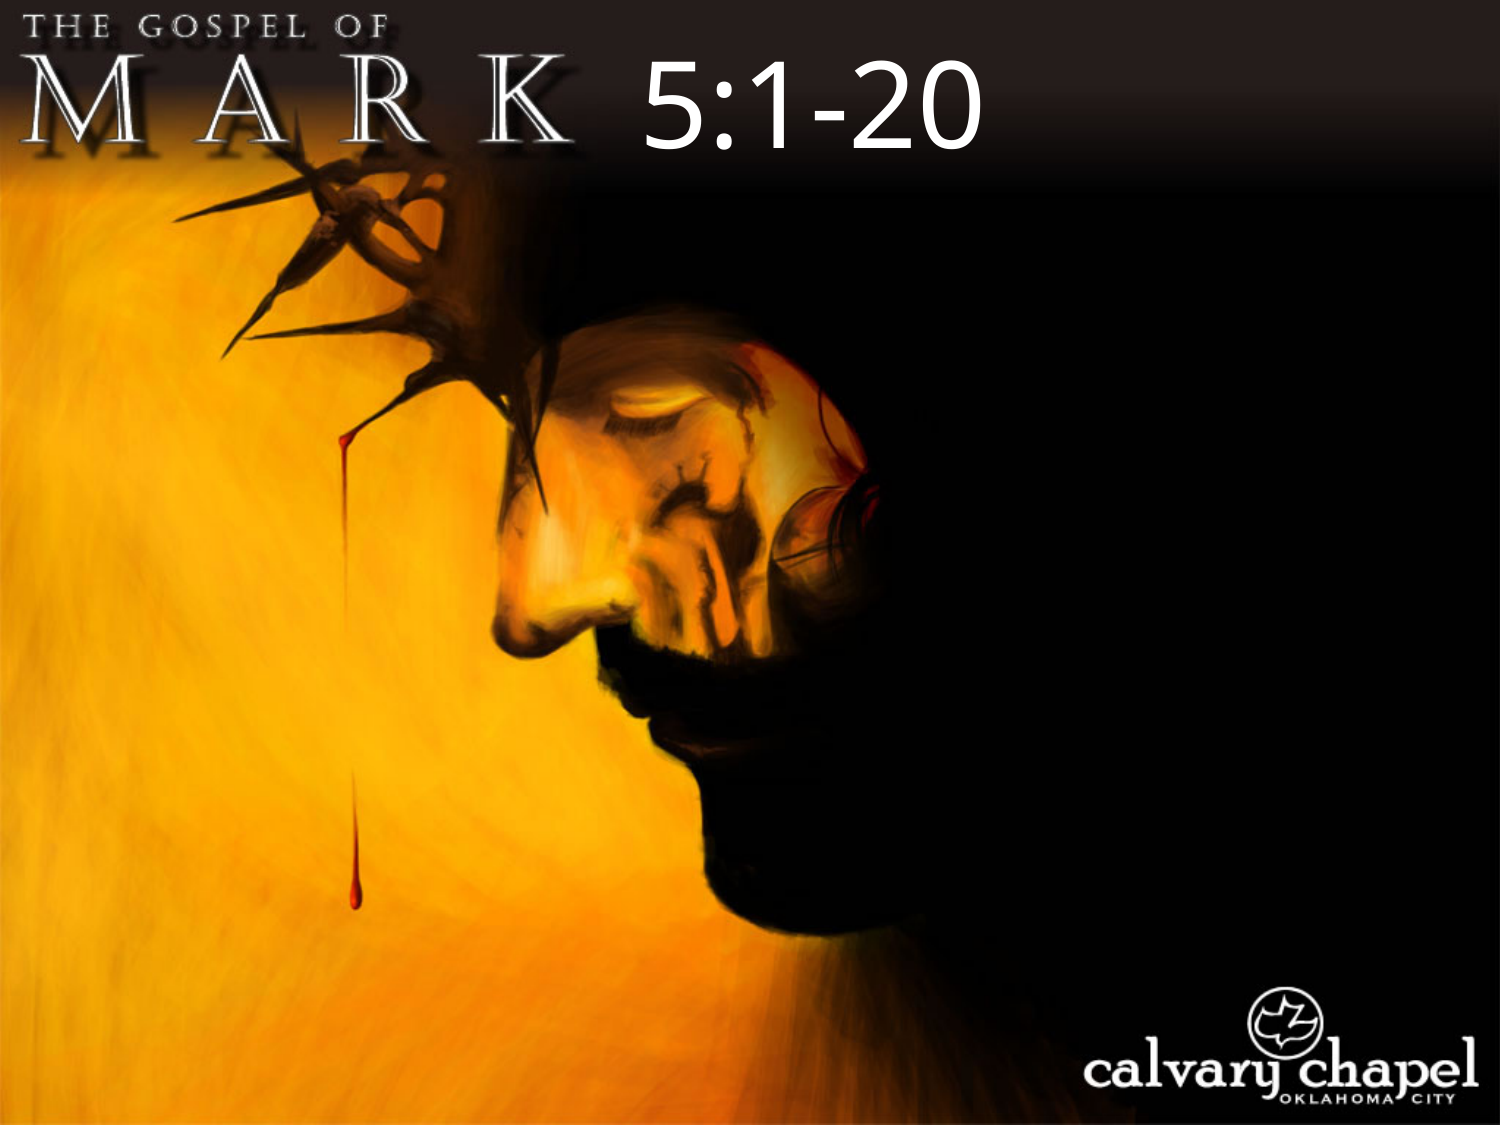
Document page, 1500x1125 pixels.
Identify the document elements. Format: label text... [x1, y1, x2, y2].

text_box 5:1-20 [624, 20, 1425, 180]
picture [0, 0, 1500, 1125]
